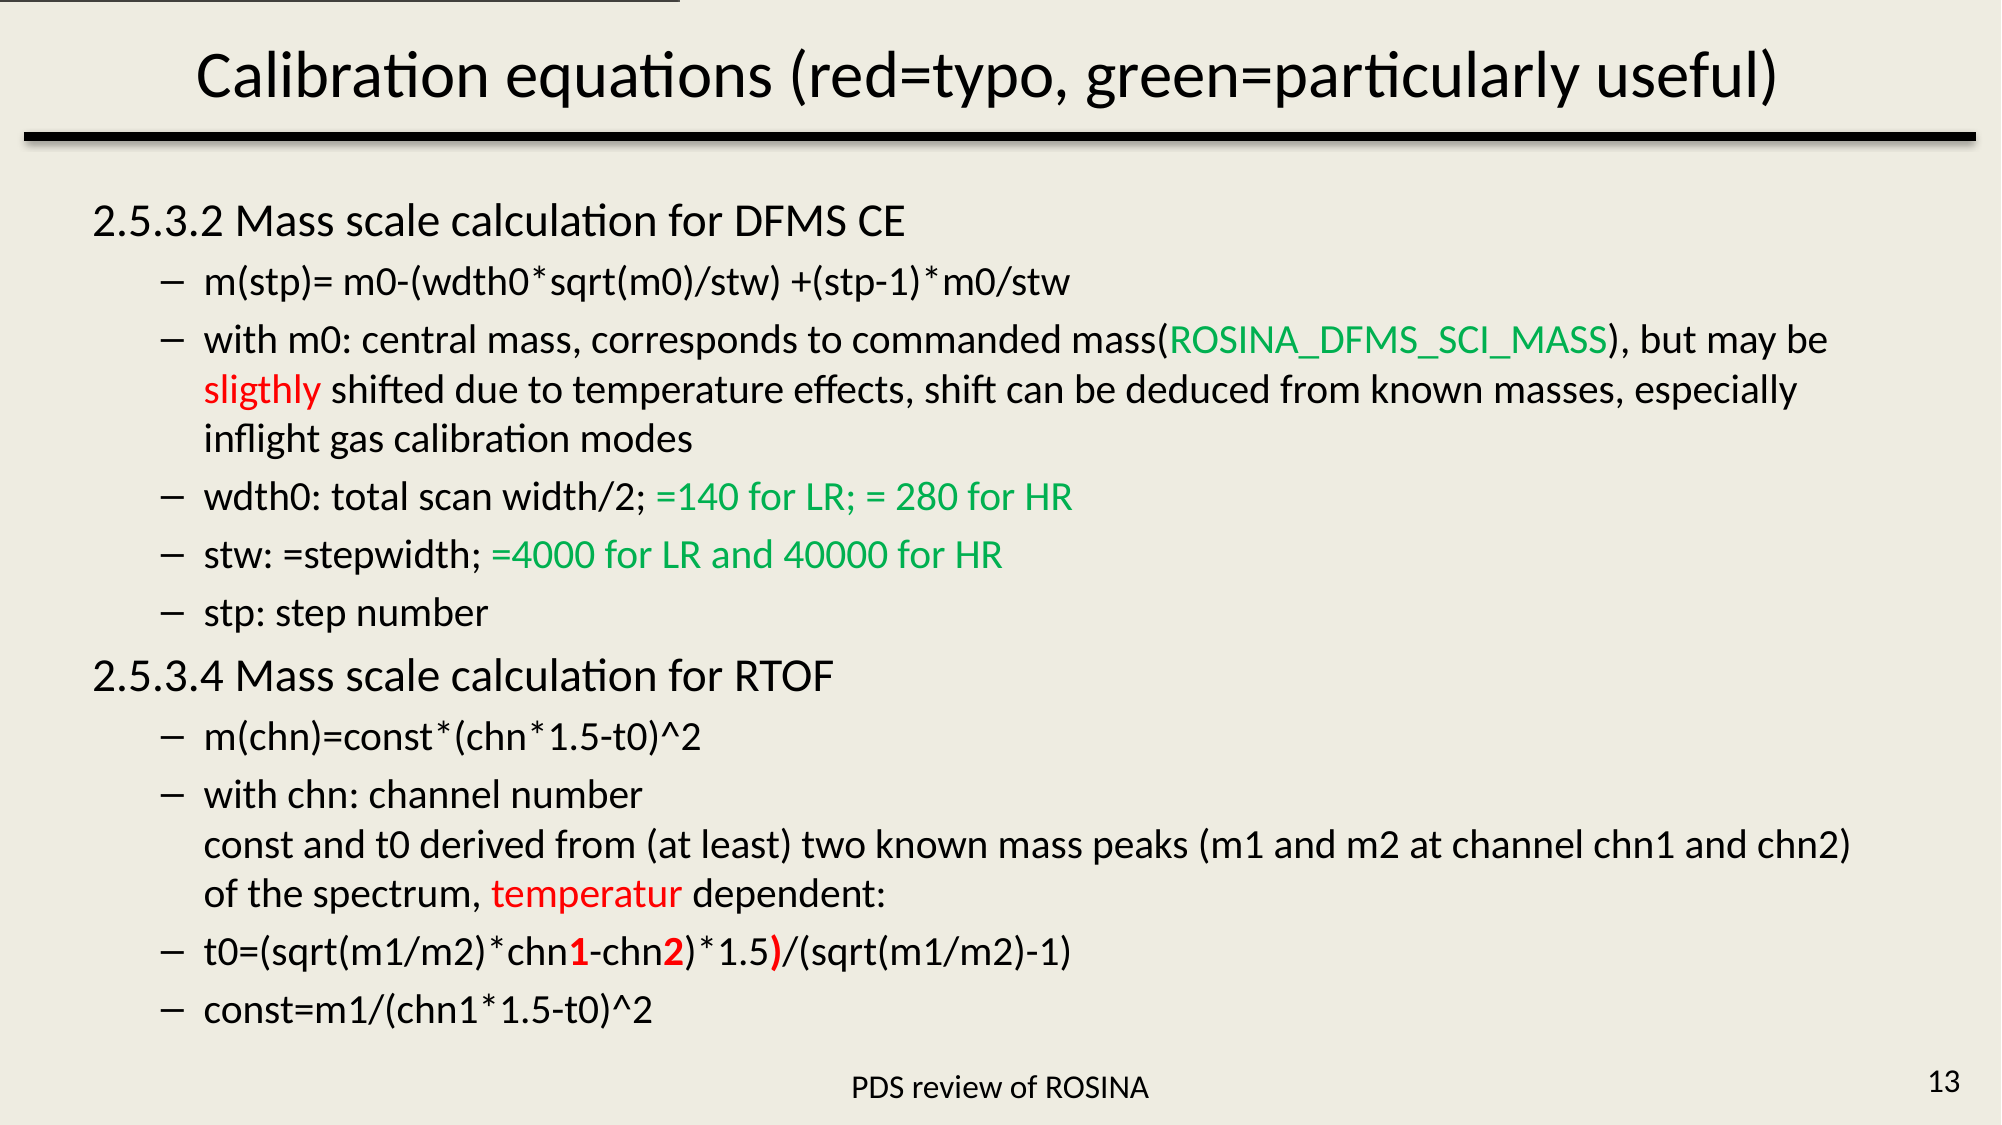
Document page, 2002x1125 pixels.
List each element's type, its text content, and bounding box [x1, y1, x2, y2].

footer PDS review of ROSINA [683, 1055, 1318, 1116]
title Calibration equations (red=typo, green=particularly useful) [77, 15, 1901, 126]
list 2.5.3.2 Mass scale calculation for DFMS CE m(stp)= m0-(wdth0*sqrt(m0)/stw) +(stp-1)*m0/stw with m0: central mass, corresponds to commanded mass(ROSINA_DFMS_SCI_MASS), but may be sligthly shifted due to temperature effects, shift can be deduced from known masses, especially inflight gas calibration modes wdth0: total scan width/2; =140 for LR; = 280 for HR stw: =stepwidth; =4000 for LR and 40000 for HR stp: step number 2.5.3.4 Mass scale calculation for RTOF m(chn)=const*(chn*1.5-t0)^2 with chn: channel number const and t0 derived from (at least) two known mass peaks (m1 and m2 at channel chn1 and chn2) of the spectrum, temperatur dependent: t0=(sqrt(m1/m2)*chn1-chn2)*1.5)/(sqrt(m1/m2)-1) const=m1/(chn1*1.5-t0)^2 [77, 182, 1901, 1043]
slide_number 13 [1508, 1049, 1976, 1110]
